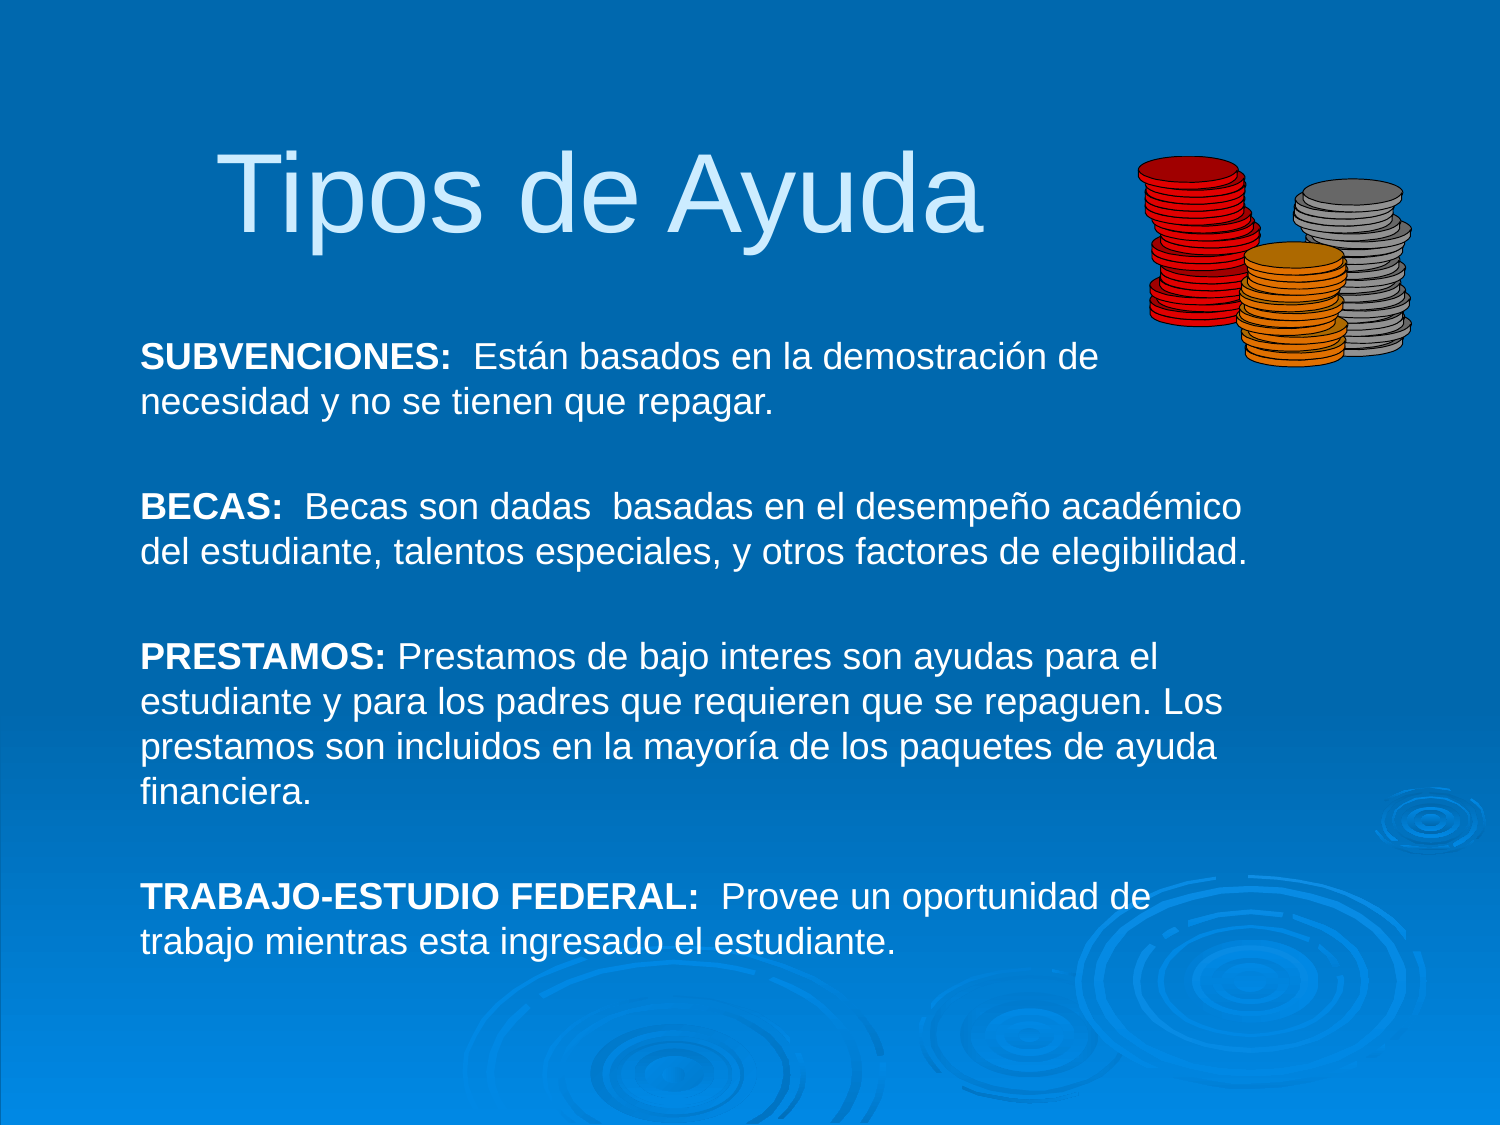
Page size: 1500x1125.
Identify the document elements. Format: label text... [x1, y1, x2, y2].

subtitle SUBVENCIONES: Están basados en la demostración de necesidad y no se tienen que repagar. BECAS: Becas son dadas basadas en el desempeño académico del estudiante, talentos especiales, y otros factores de elegibilidad. PRESTAMOS: Prestamos de bajo interes son ayudas para el estudiante y para los padres que requieren que se repaguen. Los prestamos son incluidos en la mayoría de los paquetes de ayuda financiera. TRABAJO-ESTUDIO FEDERAL: Provee un oportunidad de trabajo mientras esta ingresado el estudiante. [124, 324, 1288, 851]
title Tipos de Ayuda [112, 74, 1088, 263]
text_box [1137, 155, 1413, 369]
